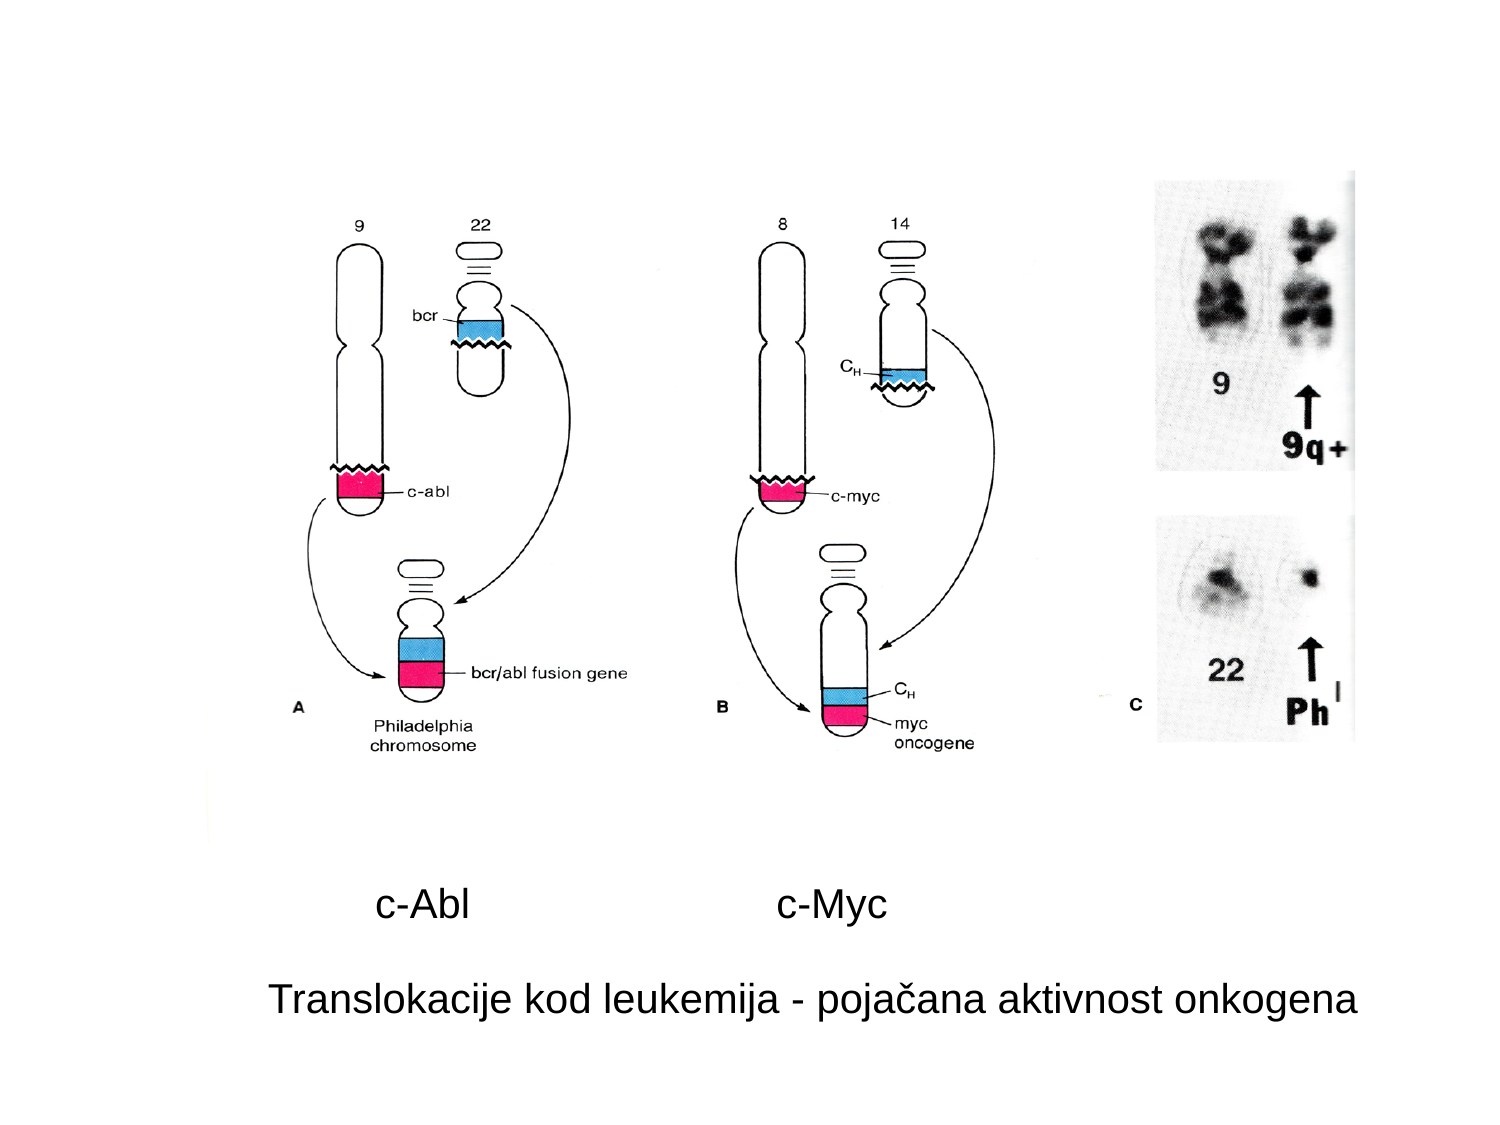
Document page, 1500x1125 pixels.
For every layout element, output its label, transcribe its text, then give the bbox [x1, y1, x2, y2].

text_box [206, 141, 1365, 844]
text_box c-Myc [761, 869, 903, 935]
text_box c-Abl [360, 869, 486, 935]
text_box Translokacije kod leukemija - pojačana aktivnost onkogena [253, 964, 1374, 1029]
